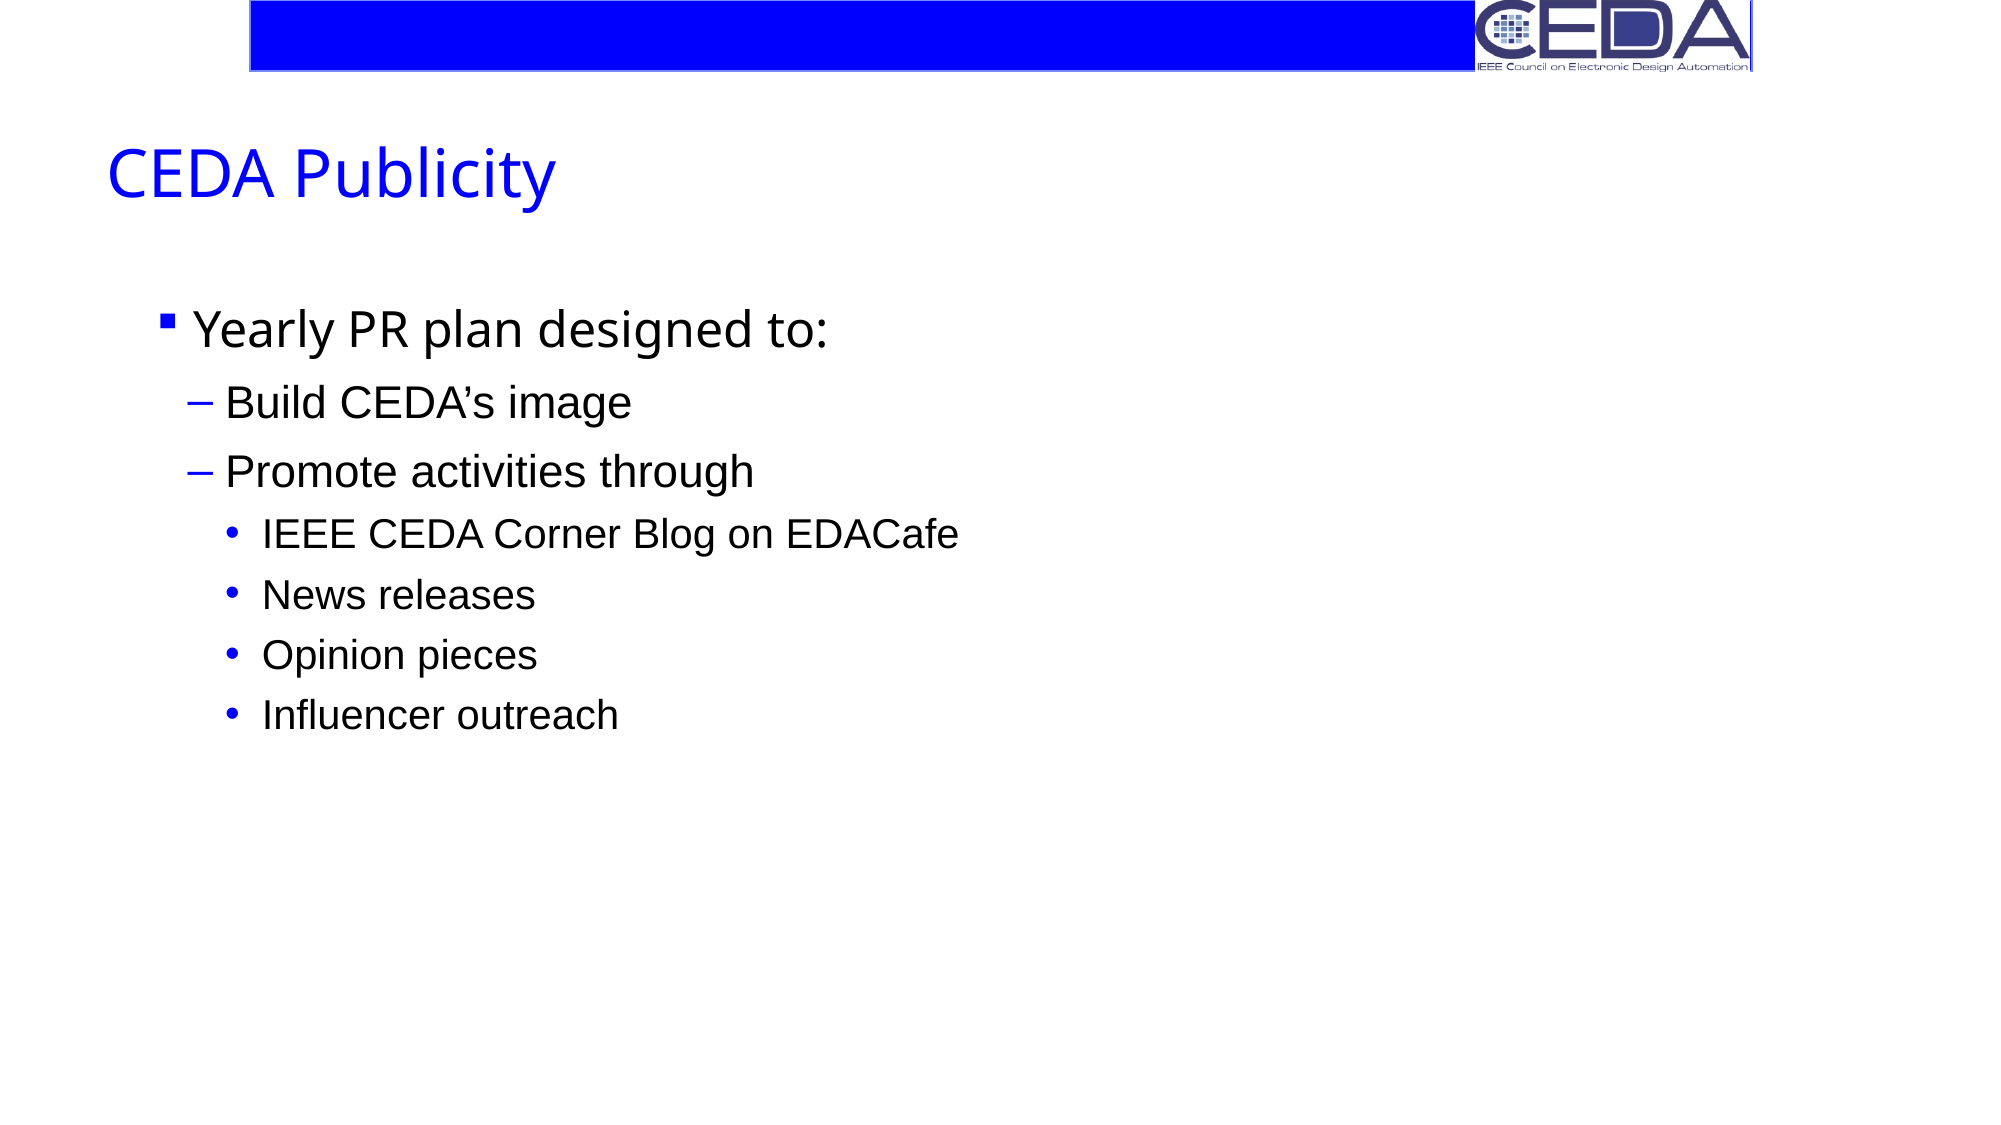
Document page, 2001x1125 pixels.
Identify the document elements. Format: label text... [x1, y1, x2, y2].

picture [1474, 0, 1751, 73]
text_box [249, 0, 1472, 71]
list Yearly PR plan designed to: Build CEDA’s image Promote activities through IEEE CEDA Corner Blog on EDACafe News releases Opinion pieces Influencer outreach [149, 291, 1851, 1125]
title CEDA Publicity [99, 0, 1746, 219]
